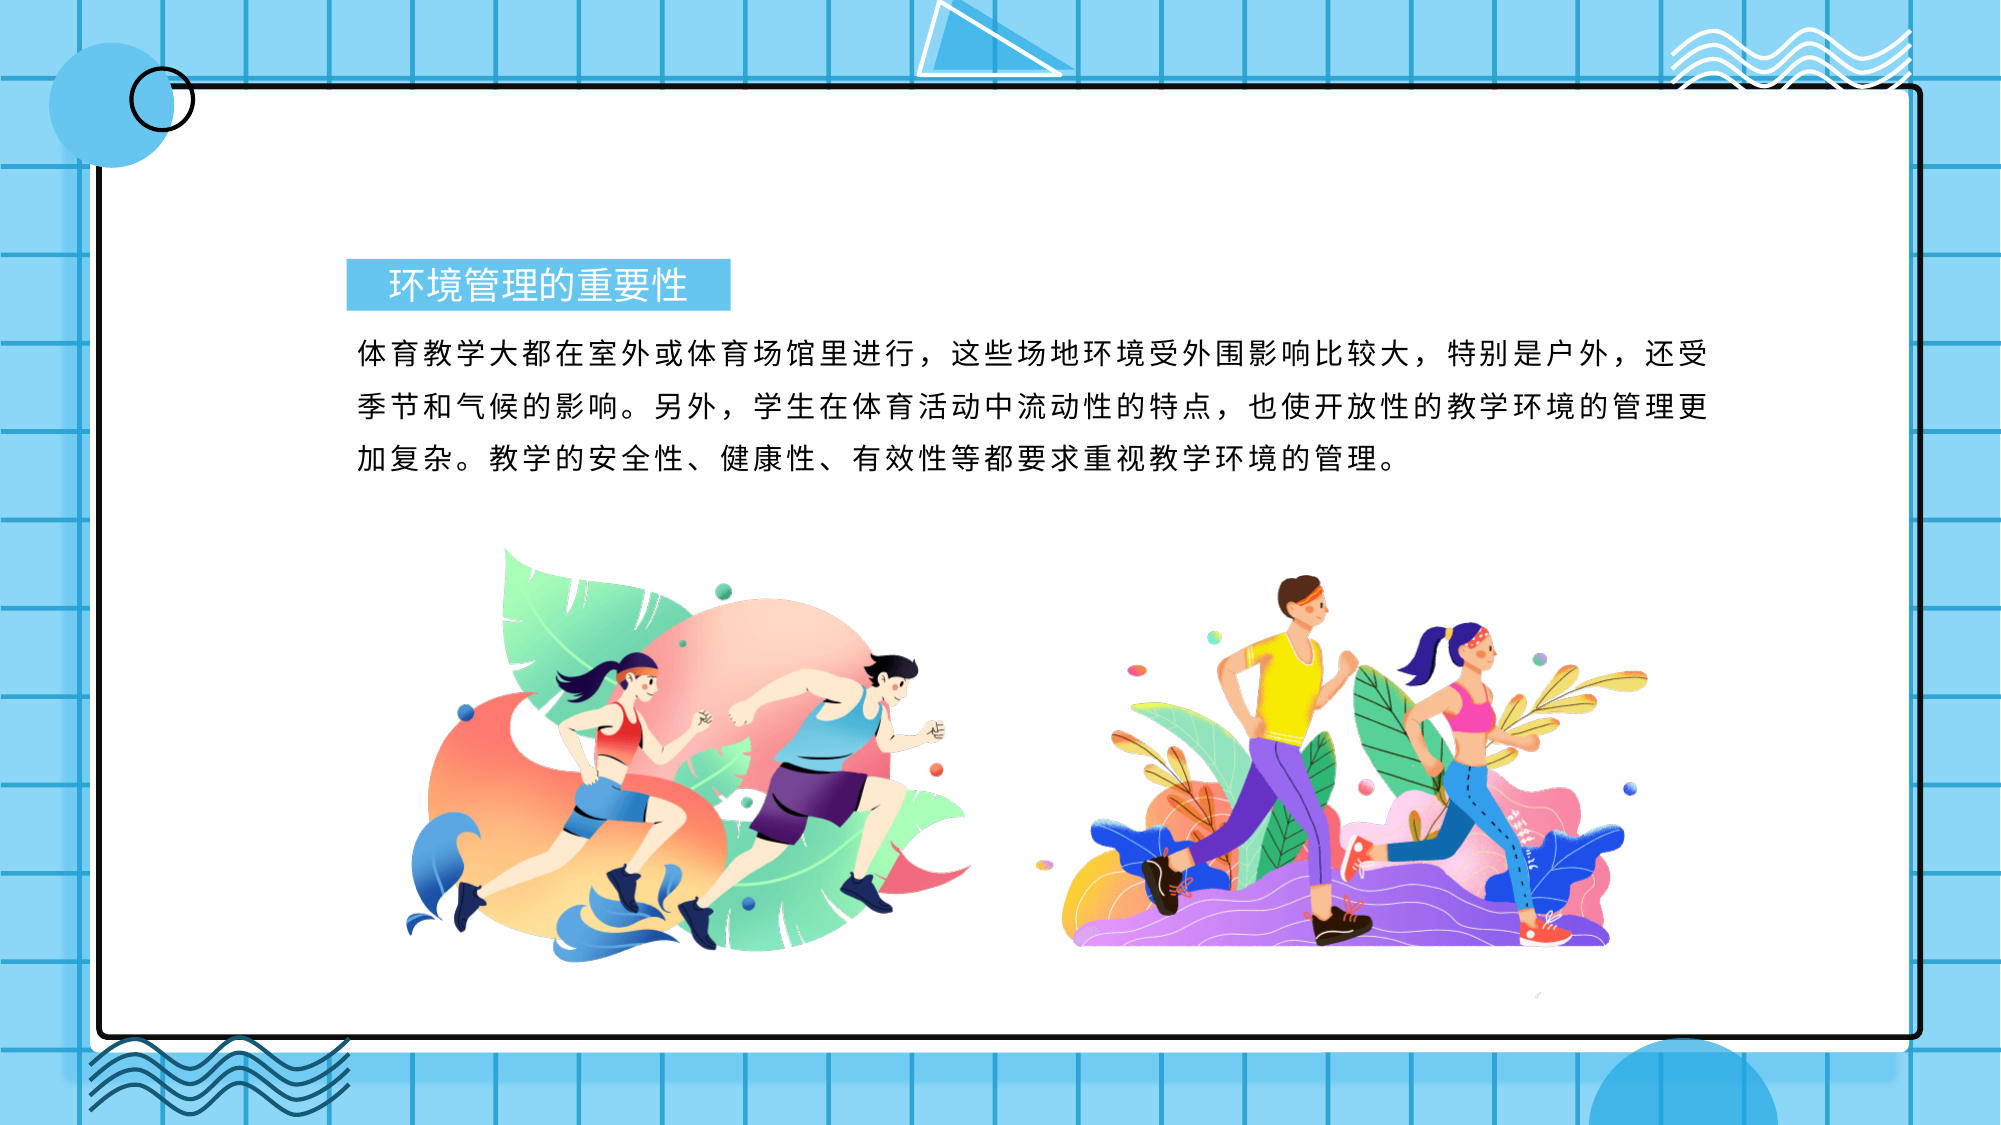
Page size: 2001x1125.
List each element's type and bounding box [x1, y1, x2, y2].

picture [1036, 575, 1648, 1000]
picture [390, 459, 984, 1052]
text_box [341, 258, 1755, 555]
